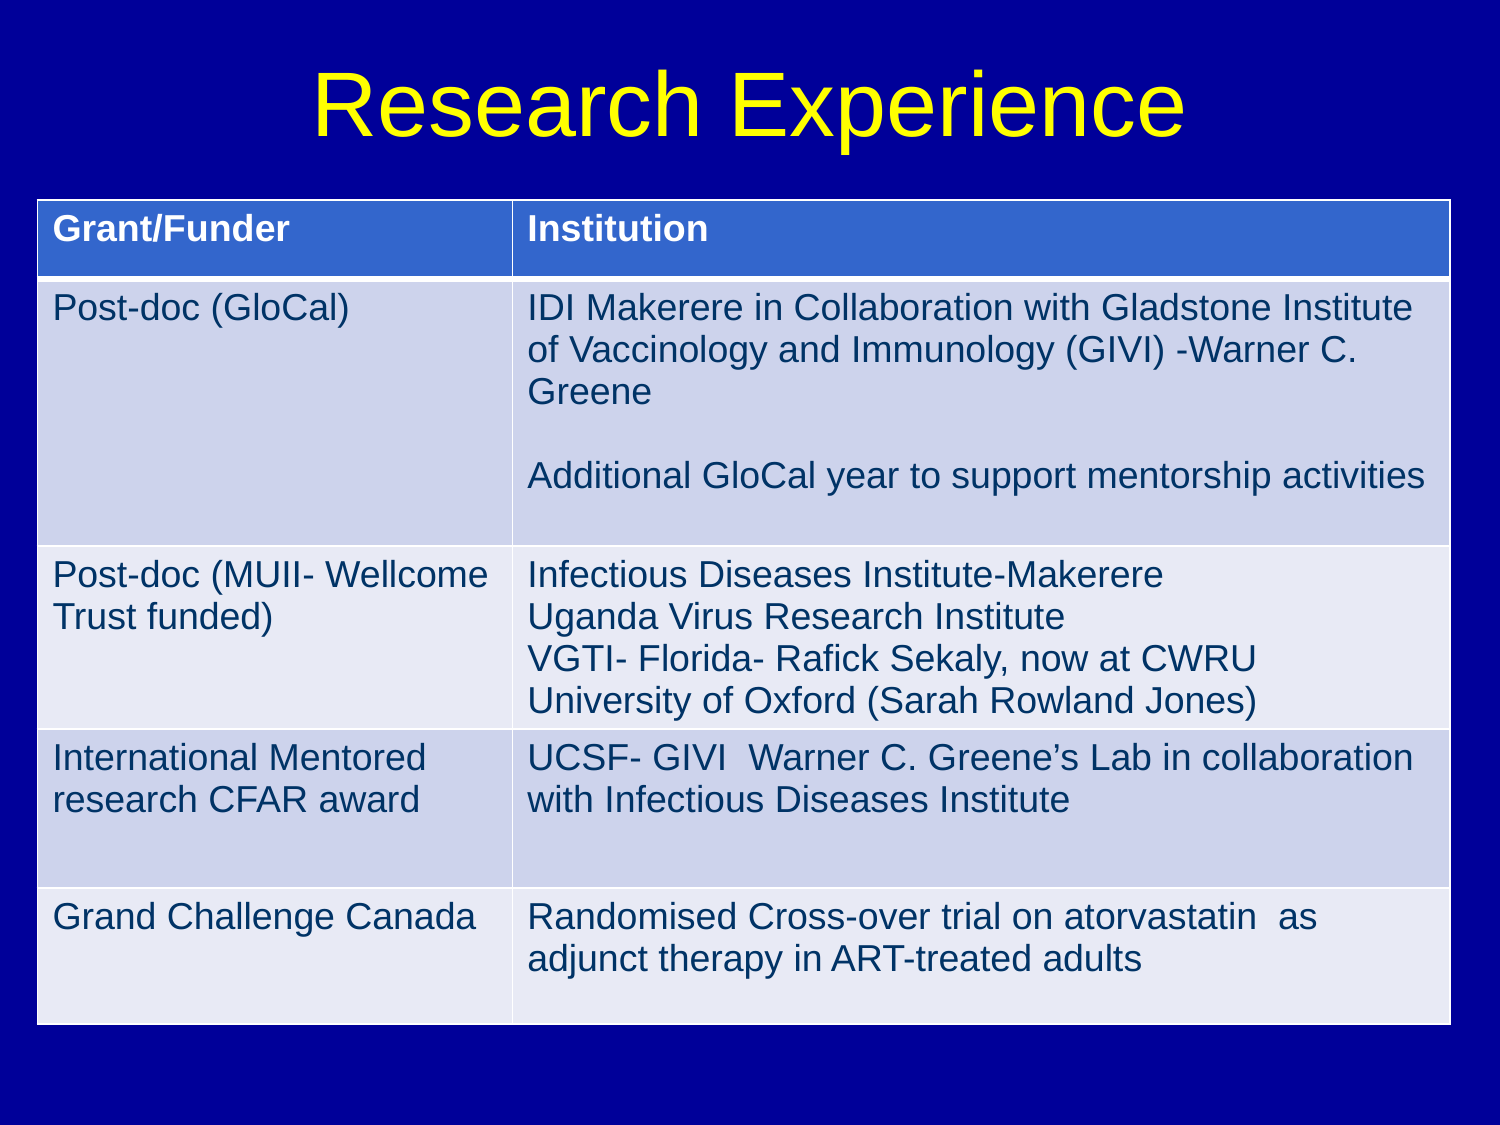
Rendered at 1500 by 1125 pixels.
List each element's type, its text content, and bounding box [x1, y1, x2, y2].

table_header Institution [513, 201, 1449, 276]
table_cell Randomised Cross-over trial on atorvastatin as adjunct therapy in ART-treated adults [513, 889, 1449, 1023]
table_cell International Mentored research CFAR award [38, 730, 512, 887]
title Research Experience [74, 37, 1426, 163]
table_cell UCSF- GIVI Warner C. Greene’s Lab in collaboration with Infectious Diseases Institute [513, 730, 1449, 887]
table_cell Post-doc (GloCal) [38, 282, 512, 545]
table_cell Grand Challenge Canada [38, 889, 512, 1023]
table_cell Post-doc (MUII- Wellcome Trust funded) [38, 547, 512, 728]
table_cell IDI Makerere in Collaboration with Gladstone Institute of Vaccinology and Immunology (GIVI) -Warner C. Greene Additional GloCal year to support mentorship activities [513, 282, 1449, 545]
table_cell Infectious Diseases Institute-Makerere Uganda Virus Research Institute VGTI- Florida- Rafick Sekaly, now at CWRU University of Oxford (Sarah Rowland Jones) [513, 547, 1449, 728]
table_header Grant/Funder [38, 201, 512, 276]
